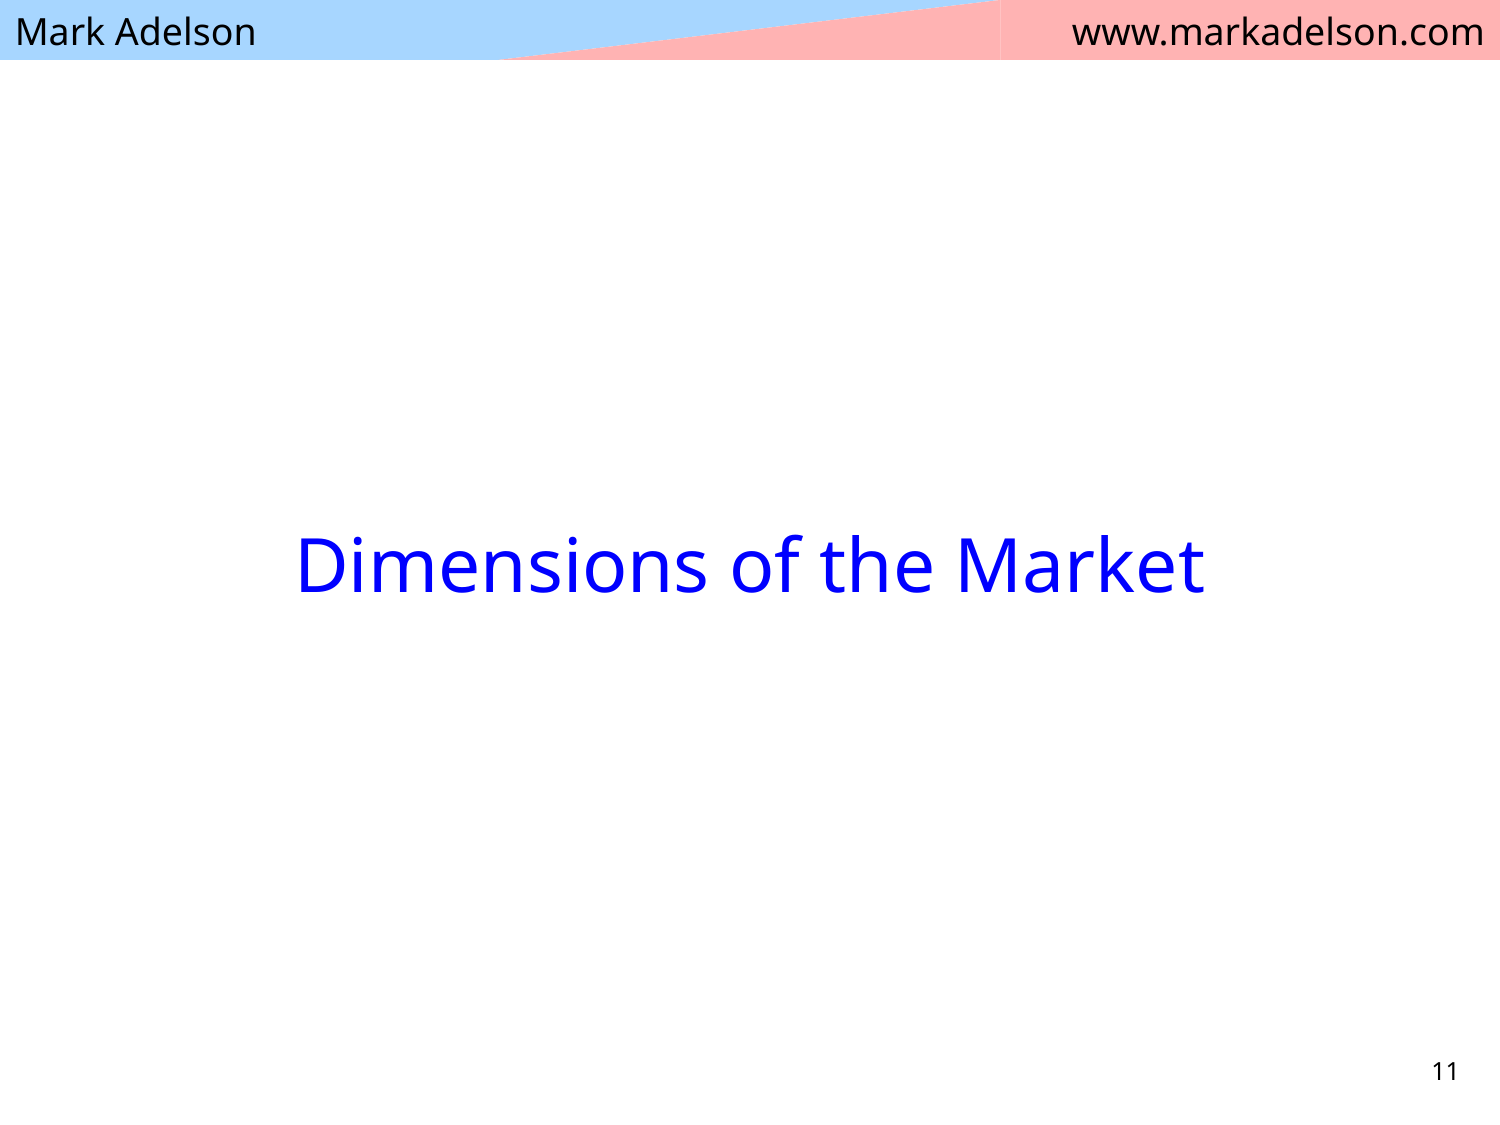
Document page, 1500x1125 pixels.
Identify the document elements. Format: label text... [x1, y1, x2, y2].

slide_number 11 [1125, 1042, 1475, 1103]
title Dimensions of the Market [31, 437, 1469, 688]
